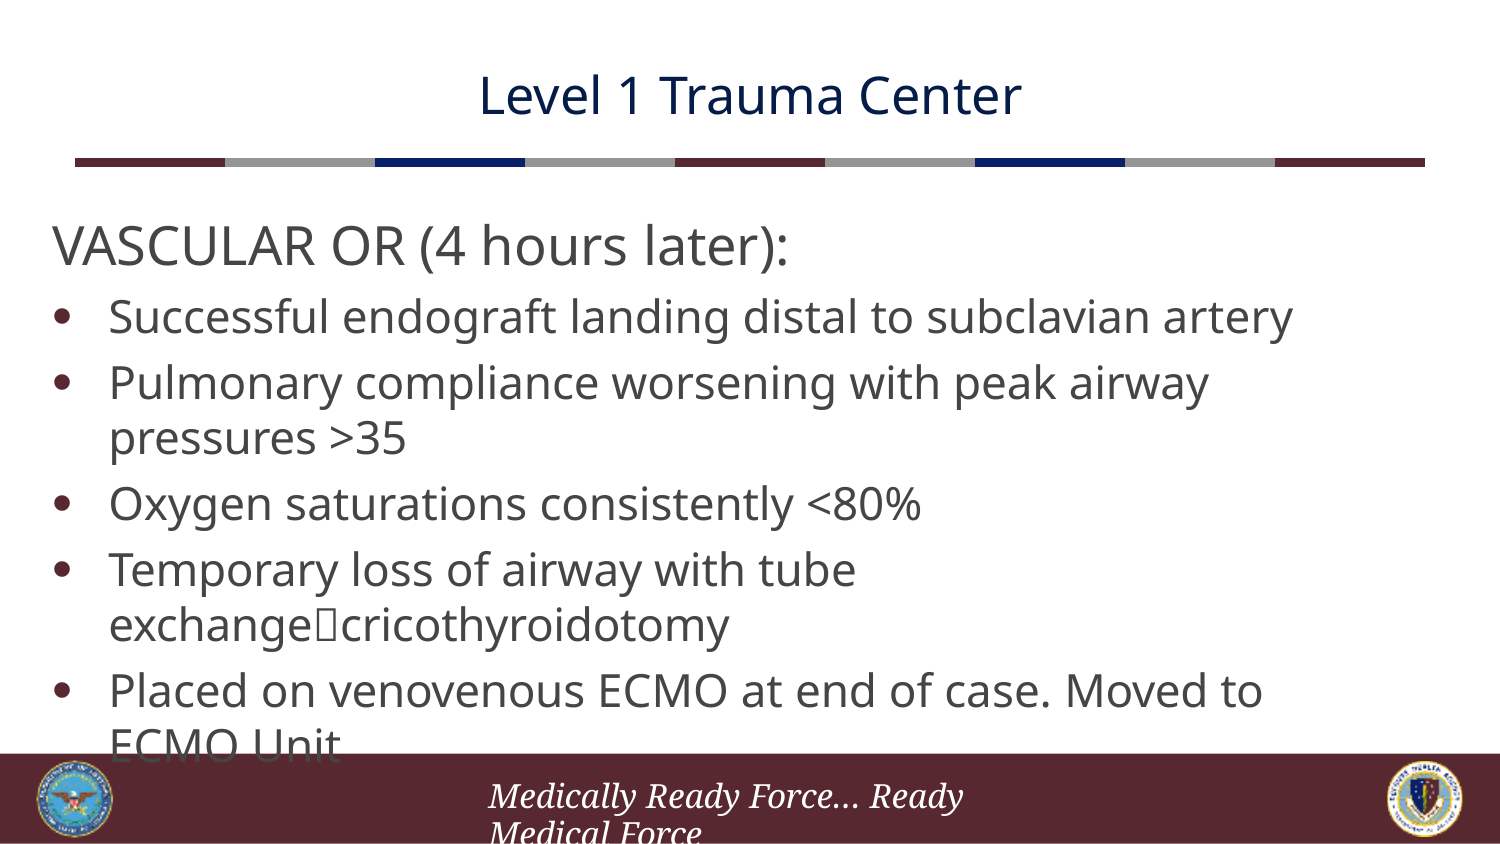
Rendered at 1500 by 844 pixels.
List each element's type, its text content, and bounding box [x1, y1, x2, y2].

text_box Medically Ready Force… Ready Medical Force [486, 777, 1014, 844]
picture [1387, 761, 1463, 837]
picture [29, 753, 121, 844]
text_box VASCULAR OR (4 hours later): Successful endograft landing distal to subclavian artery Pulmonary compliance worsening with peak airway pressures >35 Oxygen saturations consistently <80% Temporary loss of airway with tube exchangecricothyroidotomy Placed on venovenous ECMO at end of case. Moved to ECMO Unit [49, 209, 1385, 772]
title Level 1 Trauma Center [432, 60, 1067, 204]
